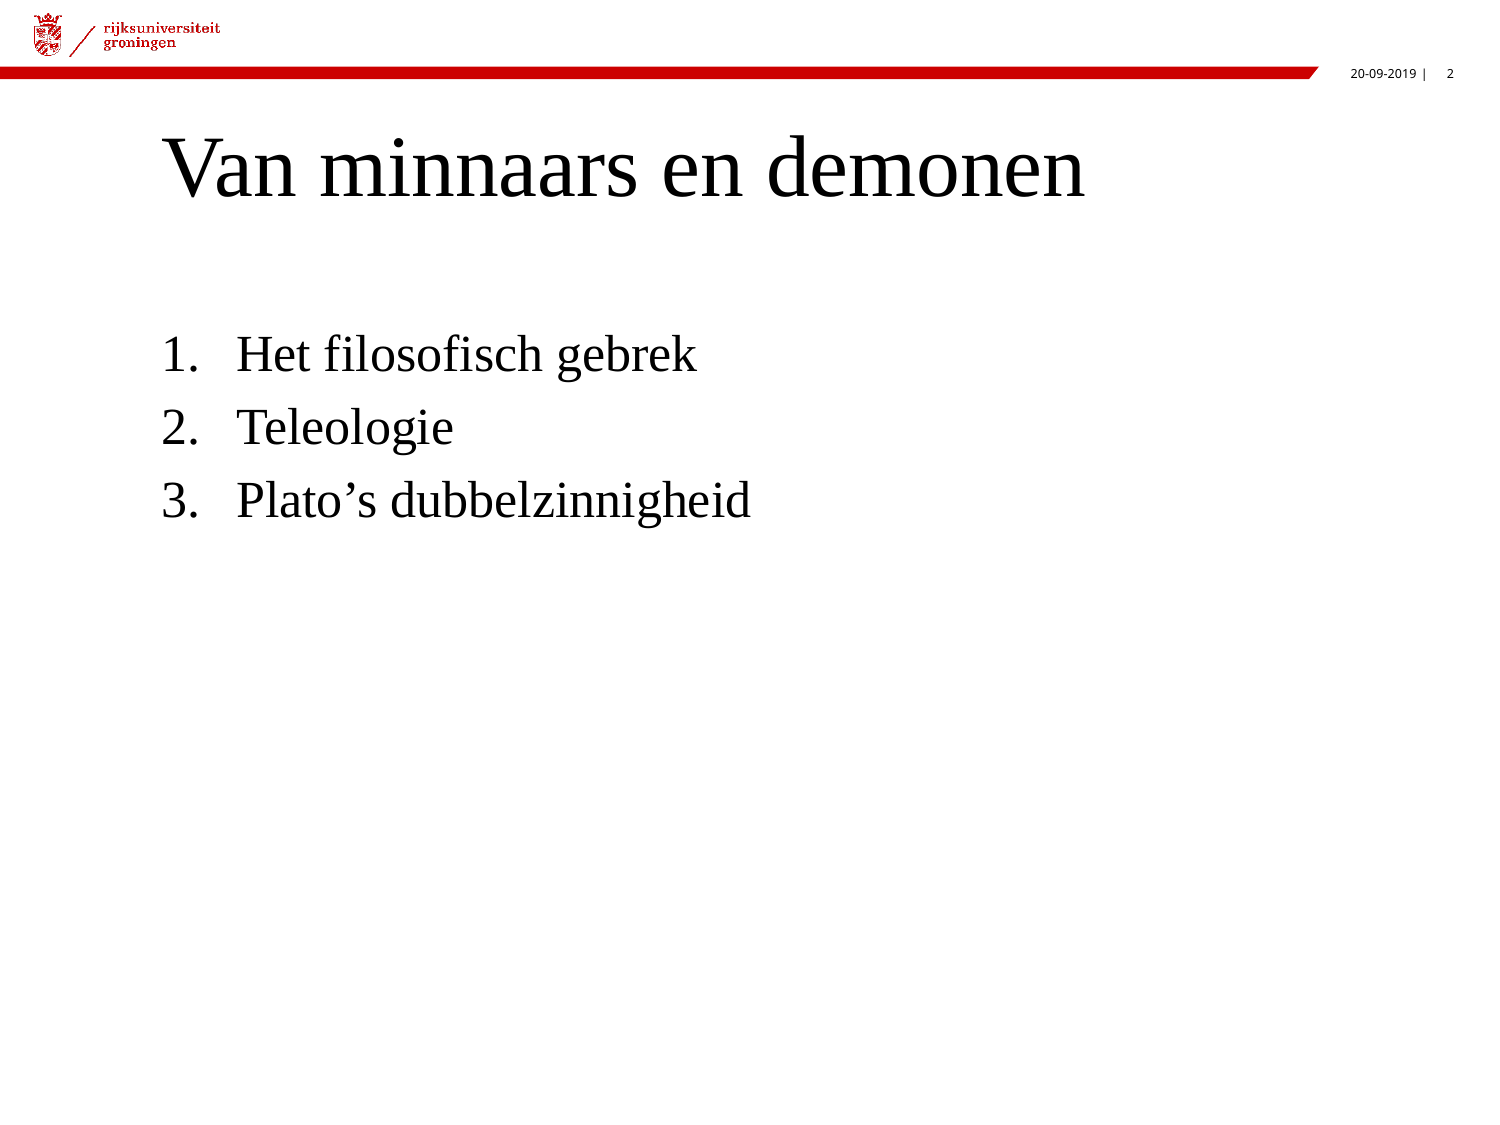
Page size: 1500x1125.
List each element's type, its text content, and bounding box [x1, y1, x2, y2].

picture [34, 13, 220, 57]
list Het filosofisch gebrek Teleologie Plato’s dubbelzinnigheid [0, 238, 1500, 1084]
title Van minnaars en demonen [0, 95, 1500, 226]
